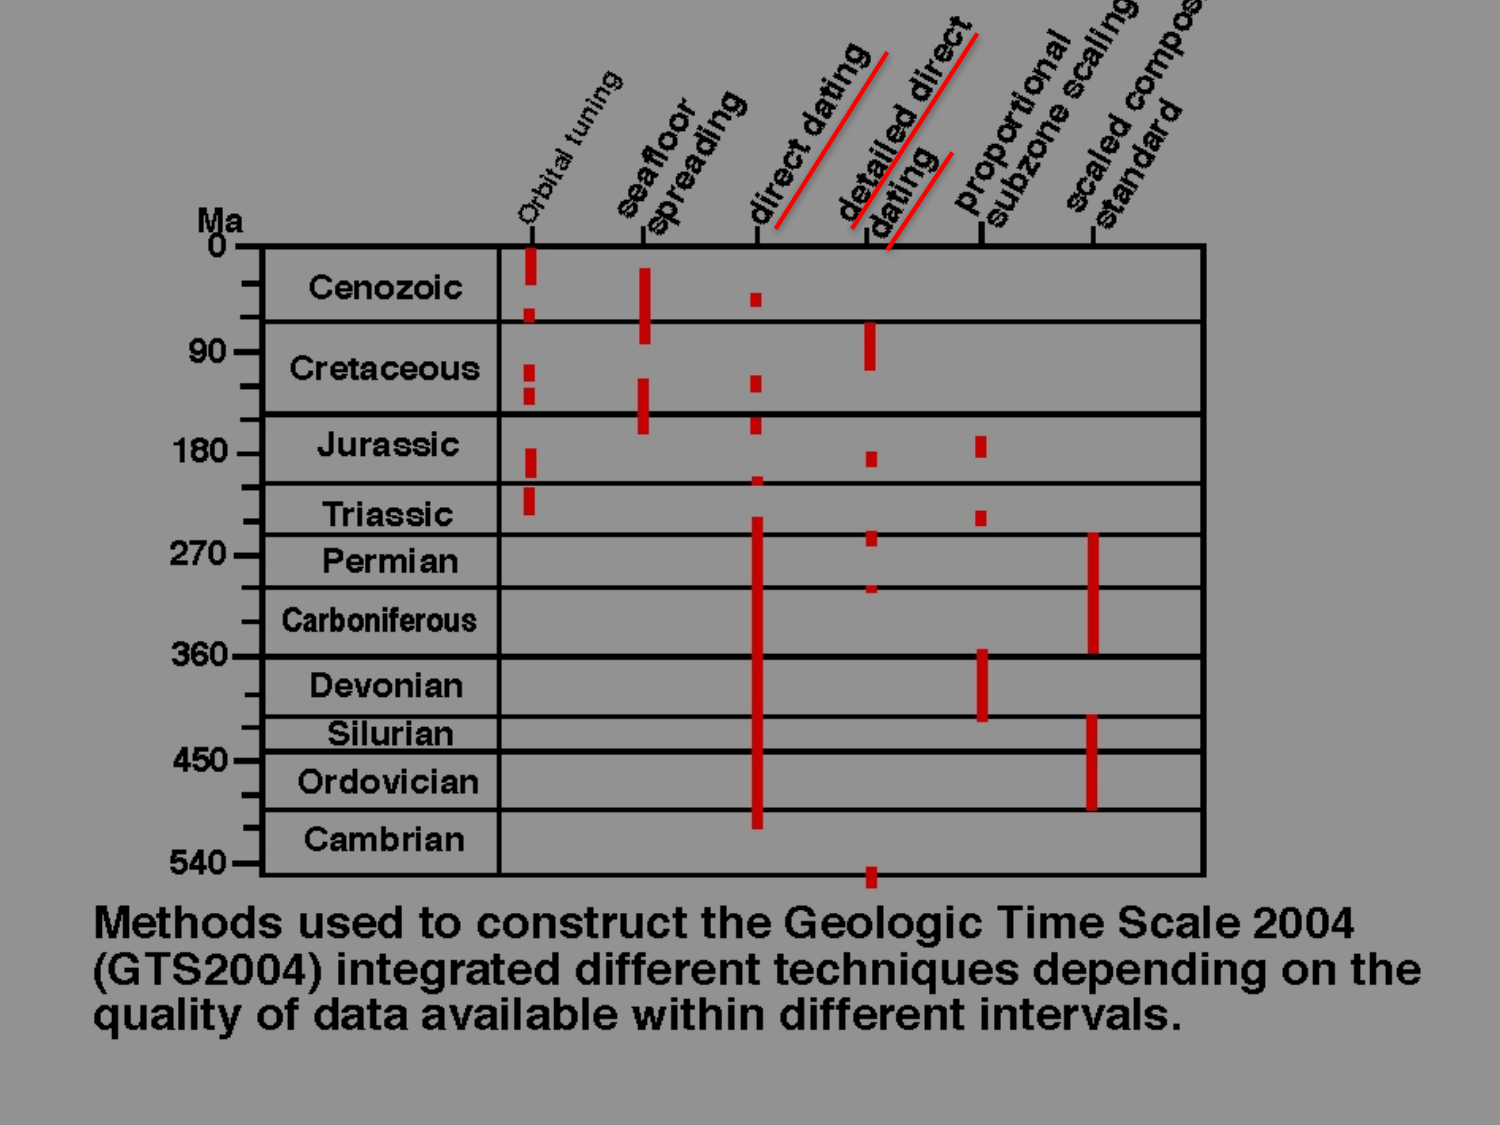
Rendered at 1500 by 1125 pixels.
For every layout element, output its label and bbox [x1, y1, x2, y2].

text_box [775, 51, 846, 230]
text_box [886, 238, 953, 251]
picture [0, 0, 1500, 1125]
text_box [851, 33, 978, 229]
